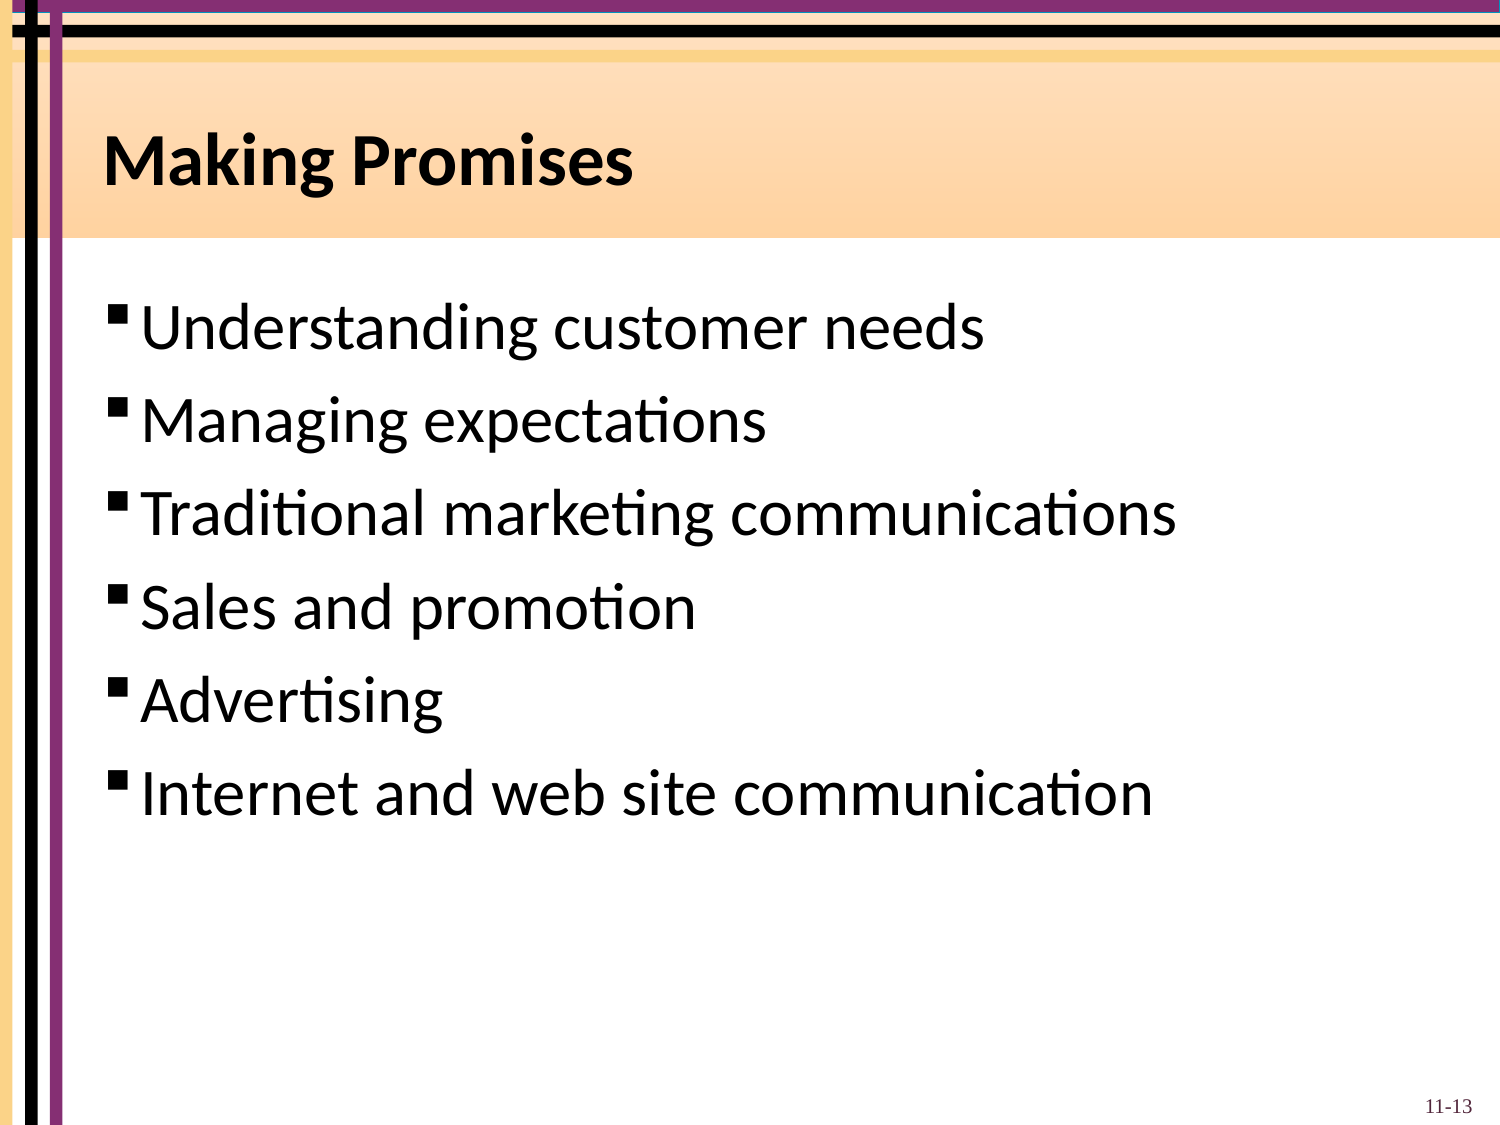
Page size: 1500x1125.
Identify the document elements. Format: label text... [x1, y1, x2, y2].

list Understanding customer needs Managing expectations Traditional marketing communications Sales and promotion Advertising Internet and web site communication [87, 274, 1476, 1068]
title Making Promises [87, 87, 1476, 238]
text_box 11-13 [1137, 1049, 1488, 1125]
